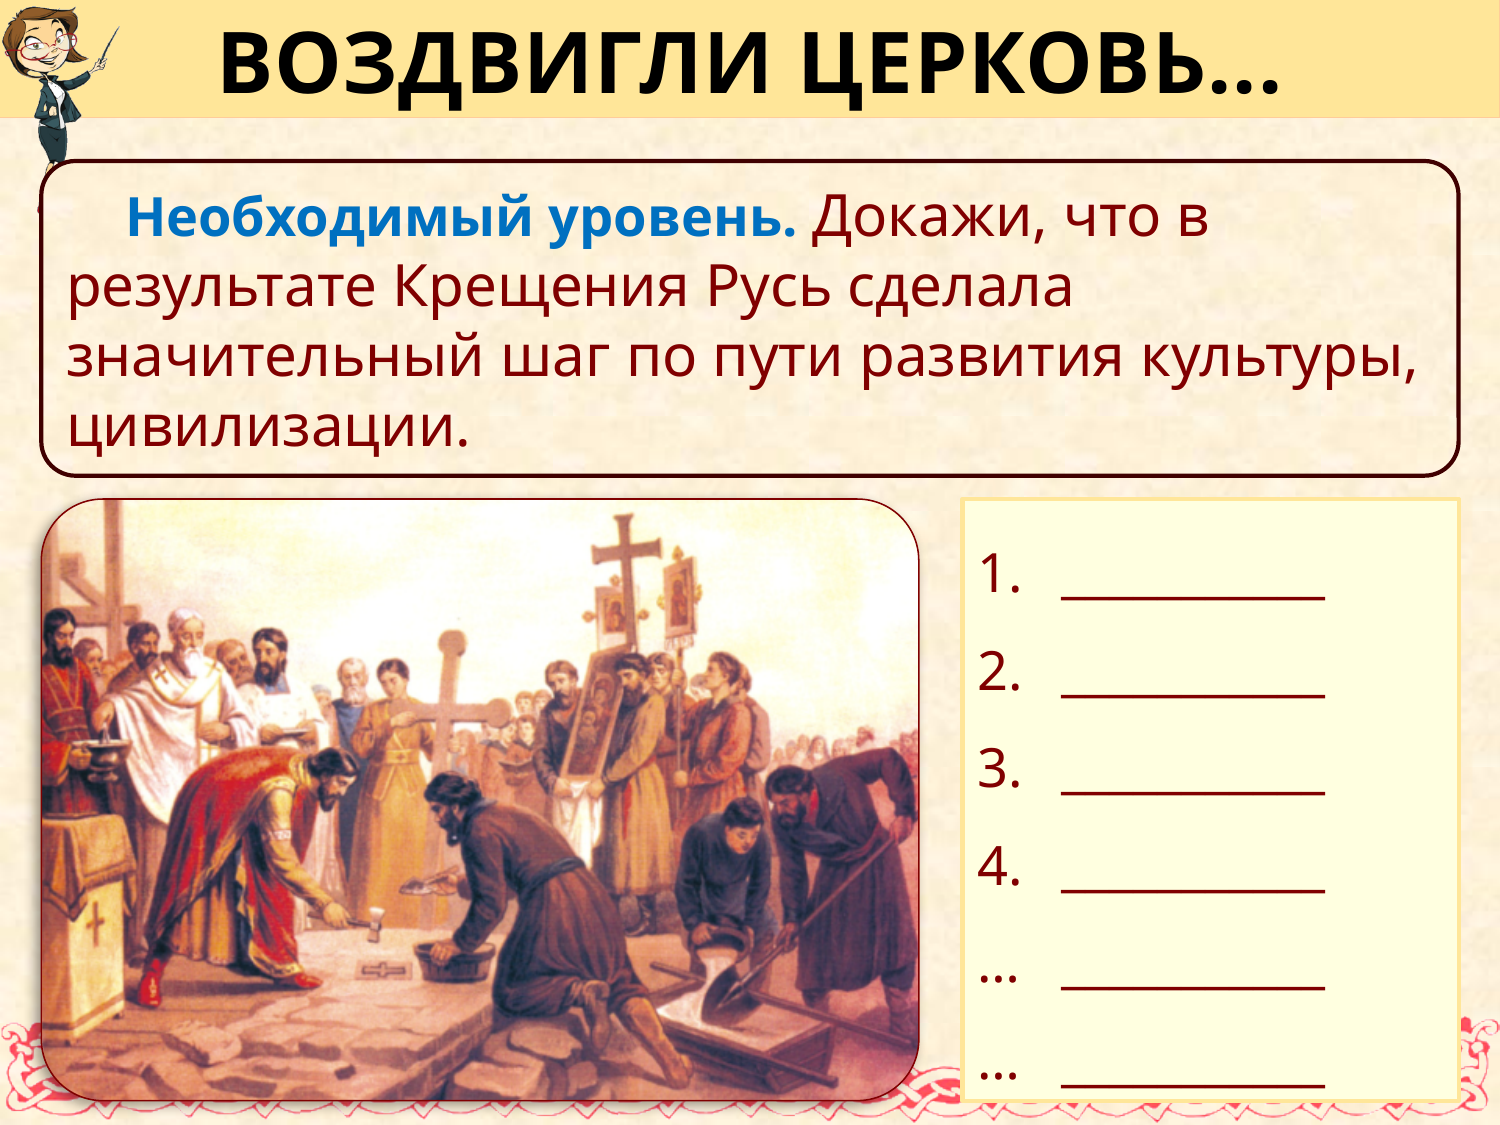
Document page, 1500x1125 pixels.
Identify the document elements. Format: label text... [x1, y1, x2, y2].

picture [0, 0, 1500, 1125]
title ВОЗДВИГЛИ ЦЕРКОВЬ... [124, 0, 1459, 119]
text_box ___________ ___________ ___________ ___________ ___________ ___________ [960, 497, 1461, 1103]
text_box Необходимый уровень. Докажи, что в результате Крещения Русь сделала значительный шаг по пути развития культуры, цивилизации. [41, 160, 1459, 476]
